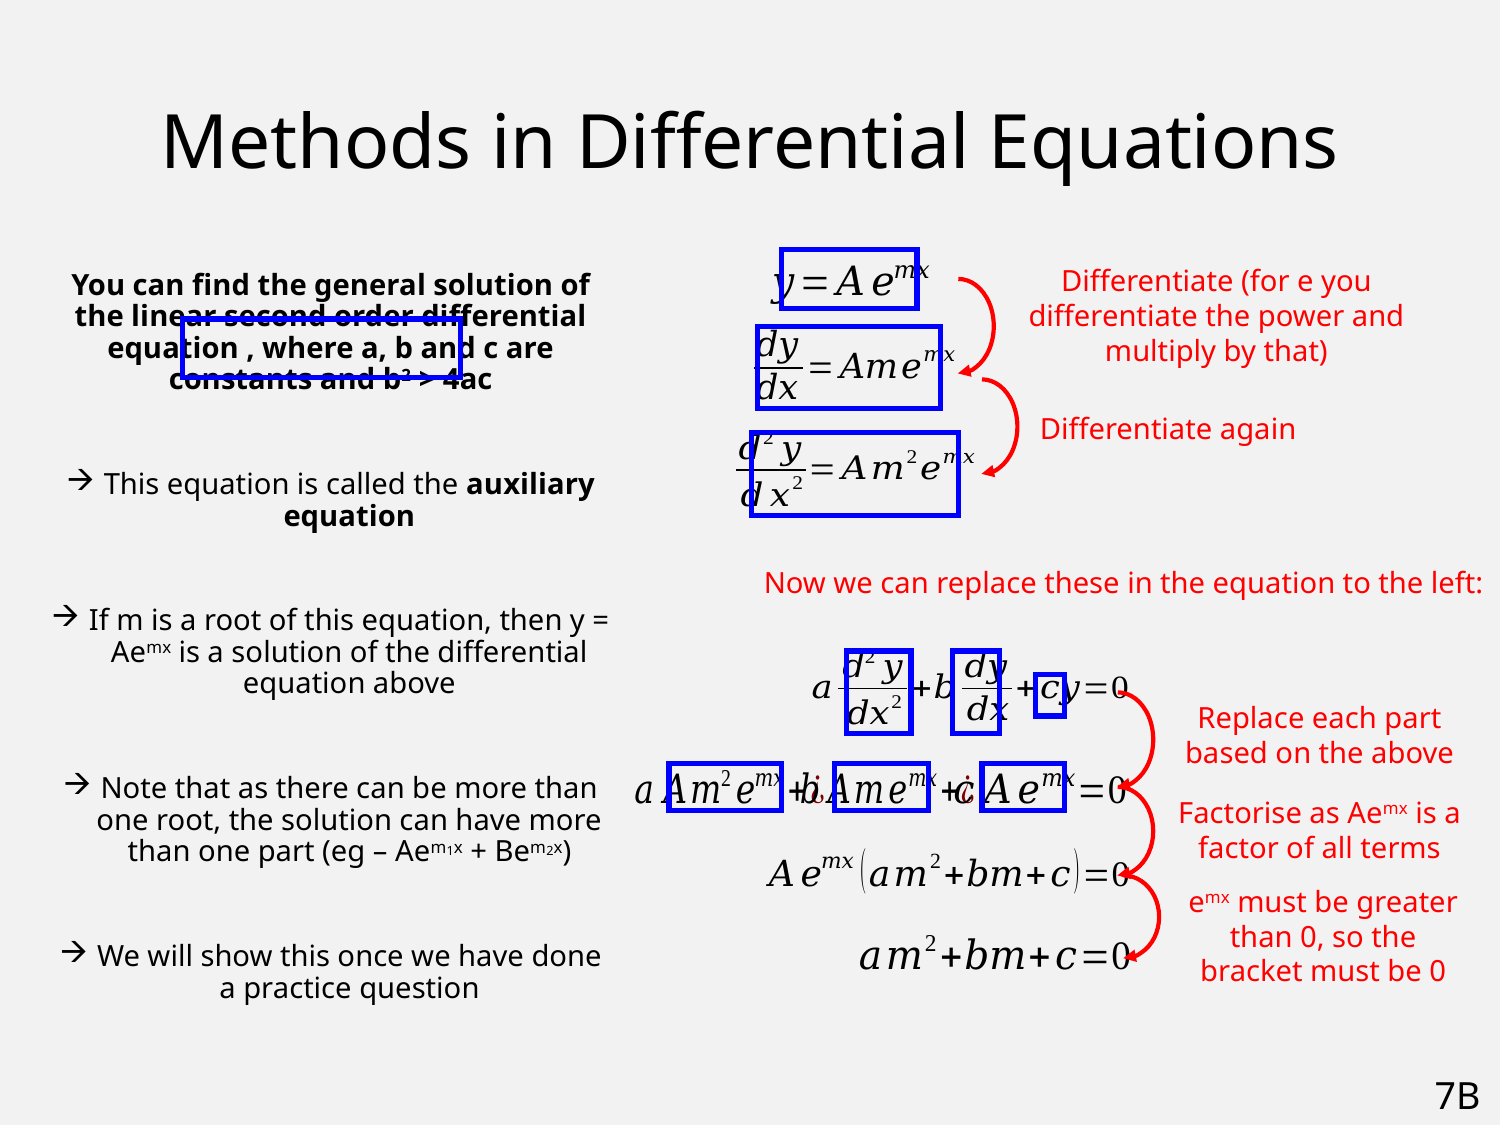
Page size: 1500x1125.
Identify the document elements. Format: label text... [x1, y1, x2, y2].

text_box [845, 650, 912, 735]
text_box [833, 762, 930, 811]
text_box emx must be greater than 0, so the bracket must be 0 [1165, 875, 1482, 996]
text_box [981, 378, 1013, 478]
text_box [1034, 674, 1066, 717]
text_box [951, 650, 1001, 735]
text_box [757, 325, 942, 410]
text_box [981, 762, 1066, 811]
text_box Differentiate again [1005, 402, 1331, 453]
text_box Factorise as Aemx is a factor of all terms [1148, 786, 1491, 872]
text_box [181, 318, 461, 379]
text_box 7B [1419, 1064, 1496, 1125]
text_box [780, 253, 918, 309]
text_box [1117, 691, 1148, 789]
title Methods in Differential Equations [103, 35, 1397, 253]
text_box [1123, 874, 1160, 962]
text_box [751, 431, 959, 516]
text_box Replace each part based on the above [1148, 692, 1491, 777]
text_box [957, 278, 993, 377]
text_box [668, 762, 782, 811]
text_box Differentiate (for e you differentiate the power and multiply by that) [993, 255, 1440, 375]
text_box [1117, 786, 1148, 877]
text_box Now we can replace these in the equation to the left: [745, 556, 1500, 607]
